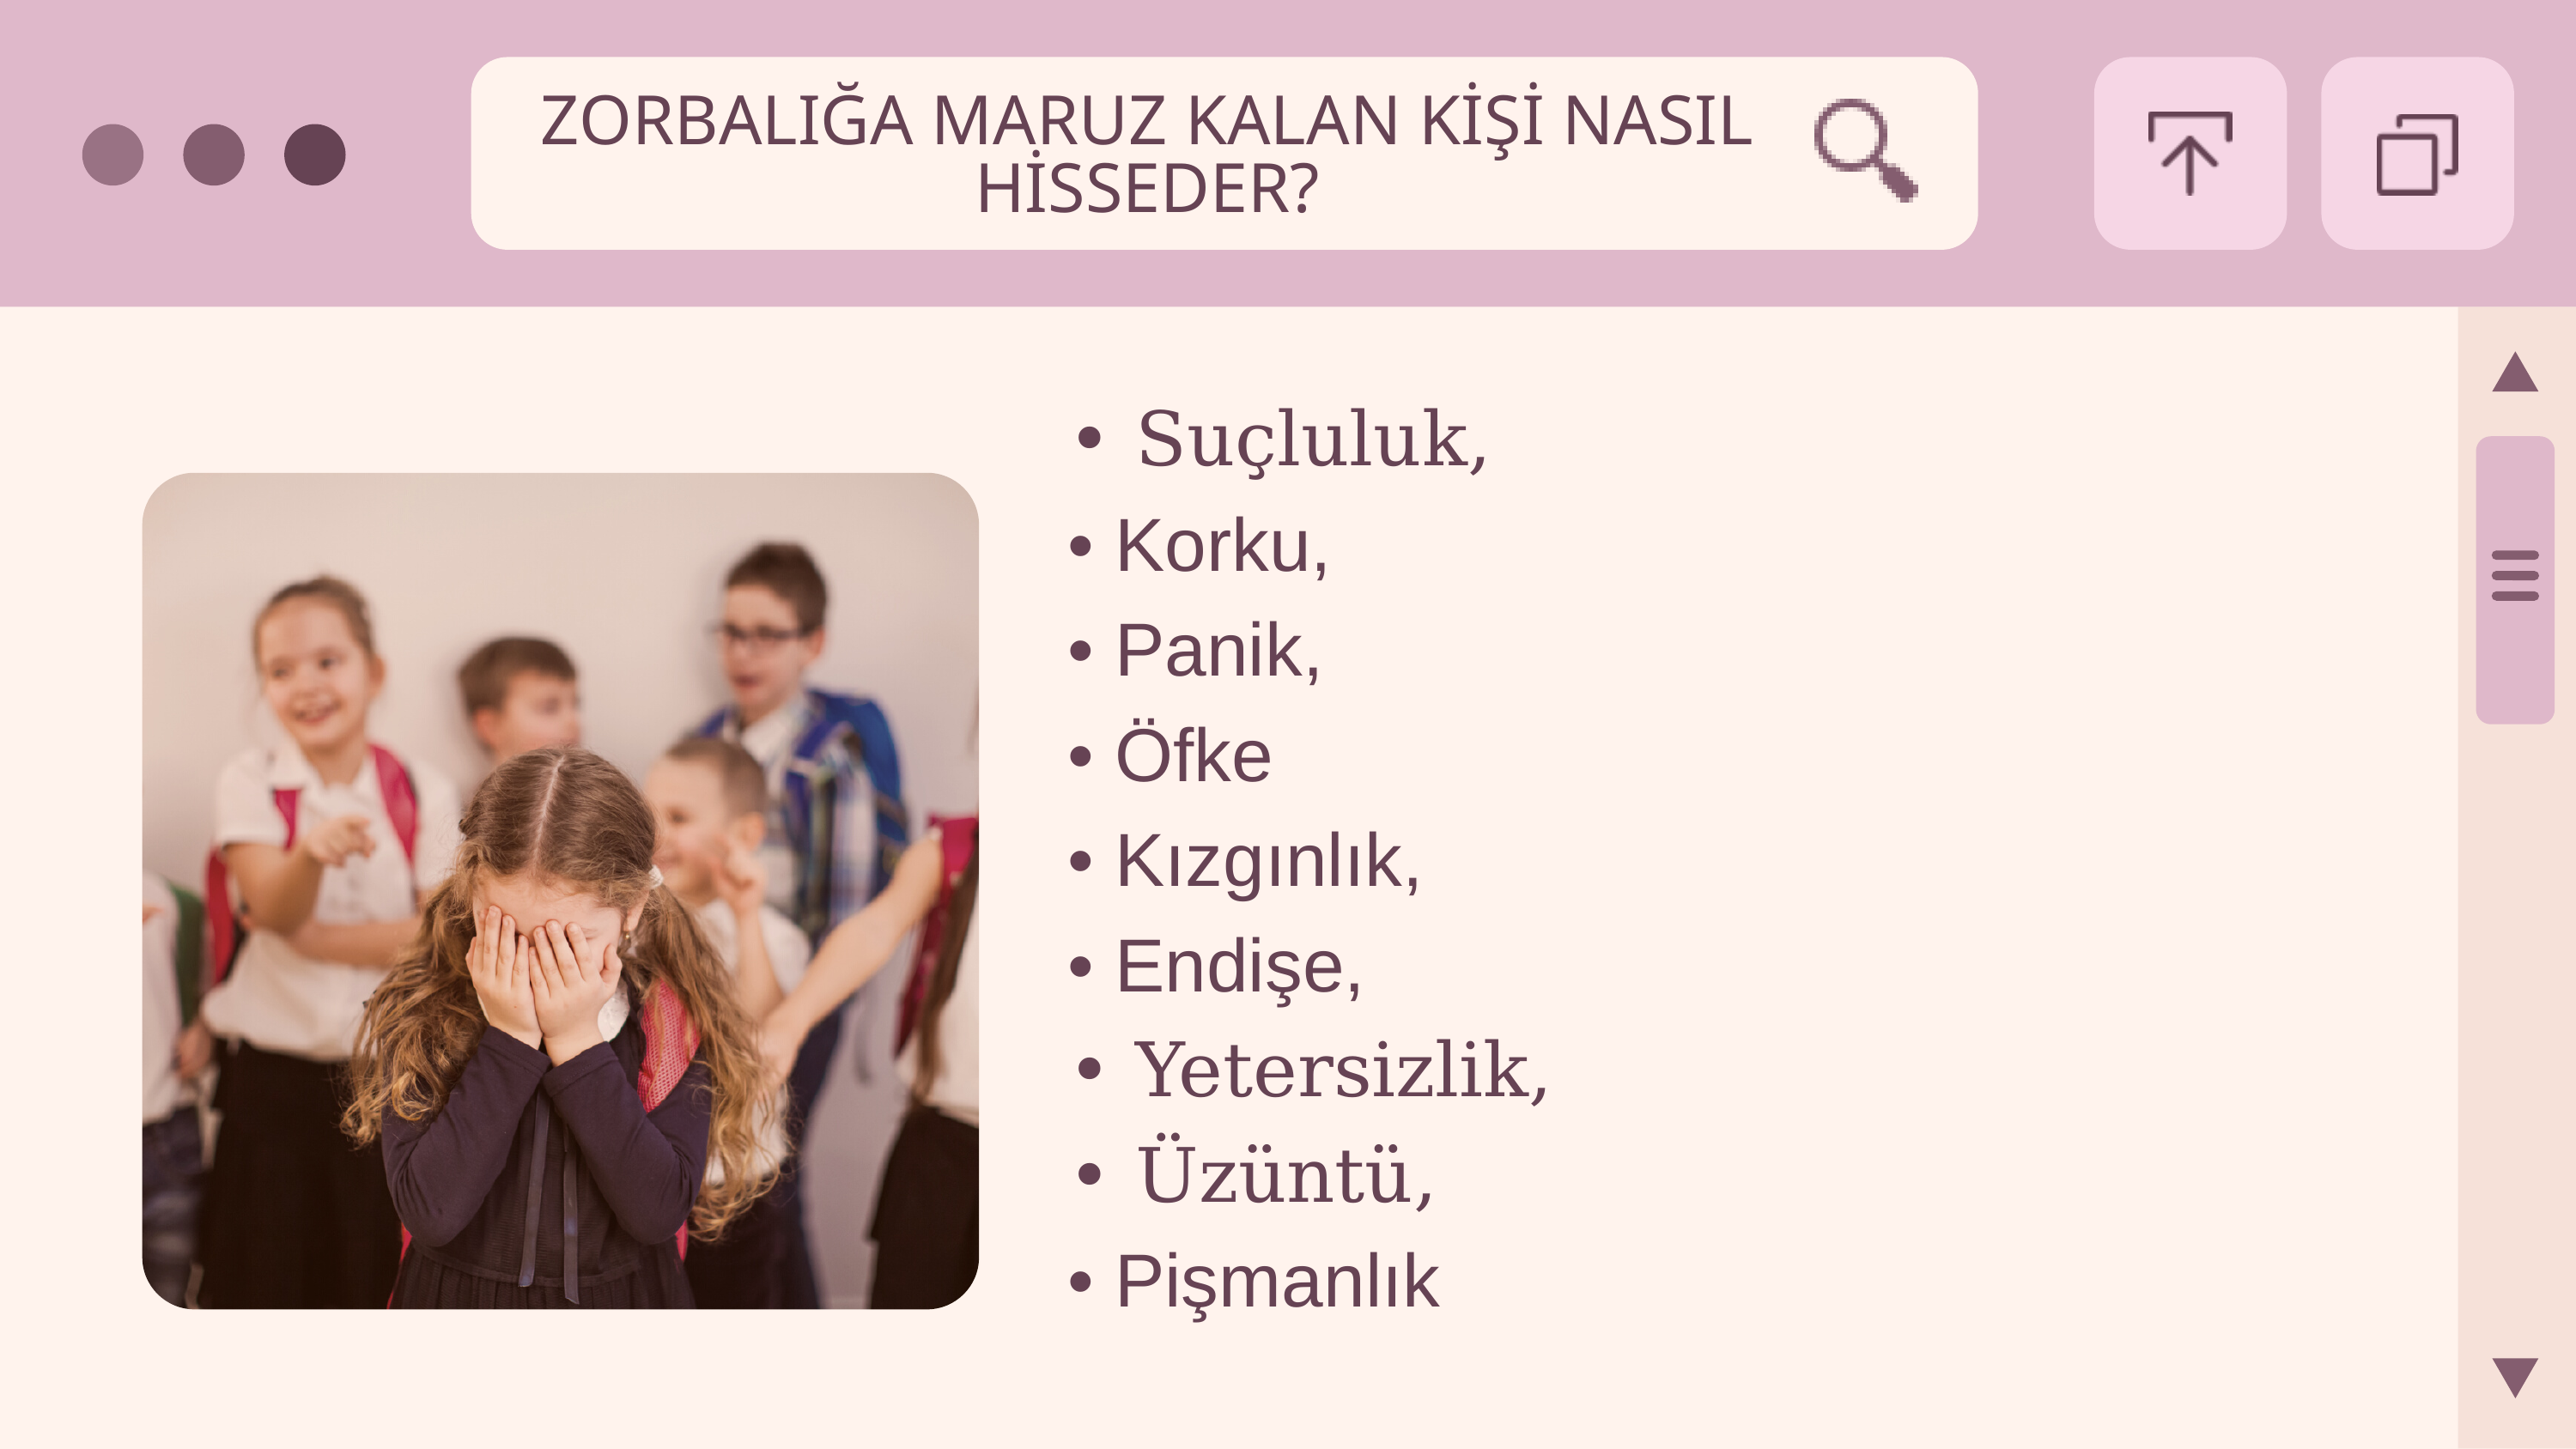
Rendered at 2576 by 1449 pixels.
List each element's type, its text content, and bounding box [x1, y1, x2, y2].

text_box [2492, 351, 2539, 392]
text_box [0, 0, 2576, 307]
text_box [182, 124, 246, 186]
text_box [2458, 307, 2576, 1449]
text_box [2476, 435, 2555, 724]
picture [1814, 99, 1918, 203]
text_box • Suçluluk, • Korku, • Panik, • Öfke • Kızgınlık, • Endişe, • Yetersizlik, • Üzüntü, • Pişmanlık [1067, 375, 2352, 1395]
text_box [82, 124, 144, 186]
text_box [2321, 57, 2515, 251]
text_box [142, 472, 980, 1310]
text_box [2093, 57, 2287, 251]
picture [2148, 112, 2233, 196]
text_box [471, 57, 1978, 251]
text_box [283, 124, 346, 186]
picture [2377, 114, 2458, 196]
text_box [2492, 1357, 2539, 1399]
